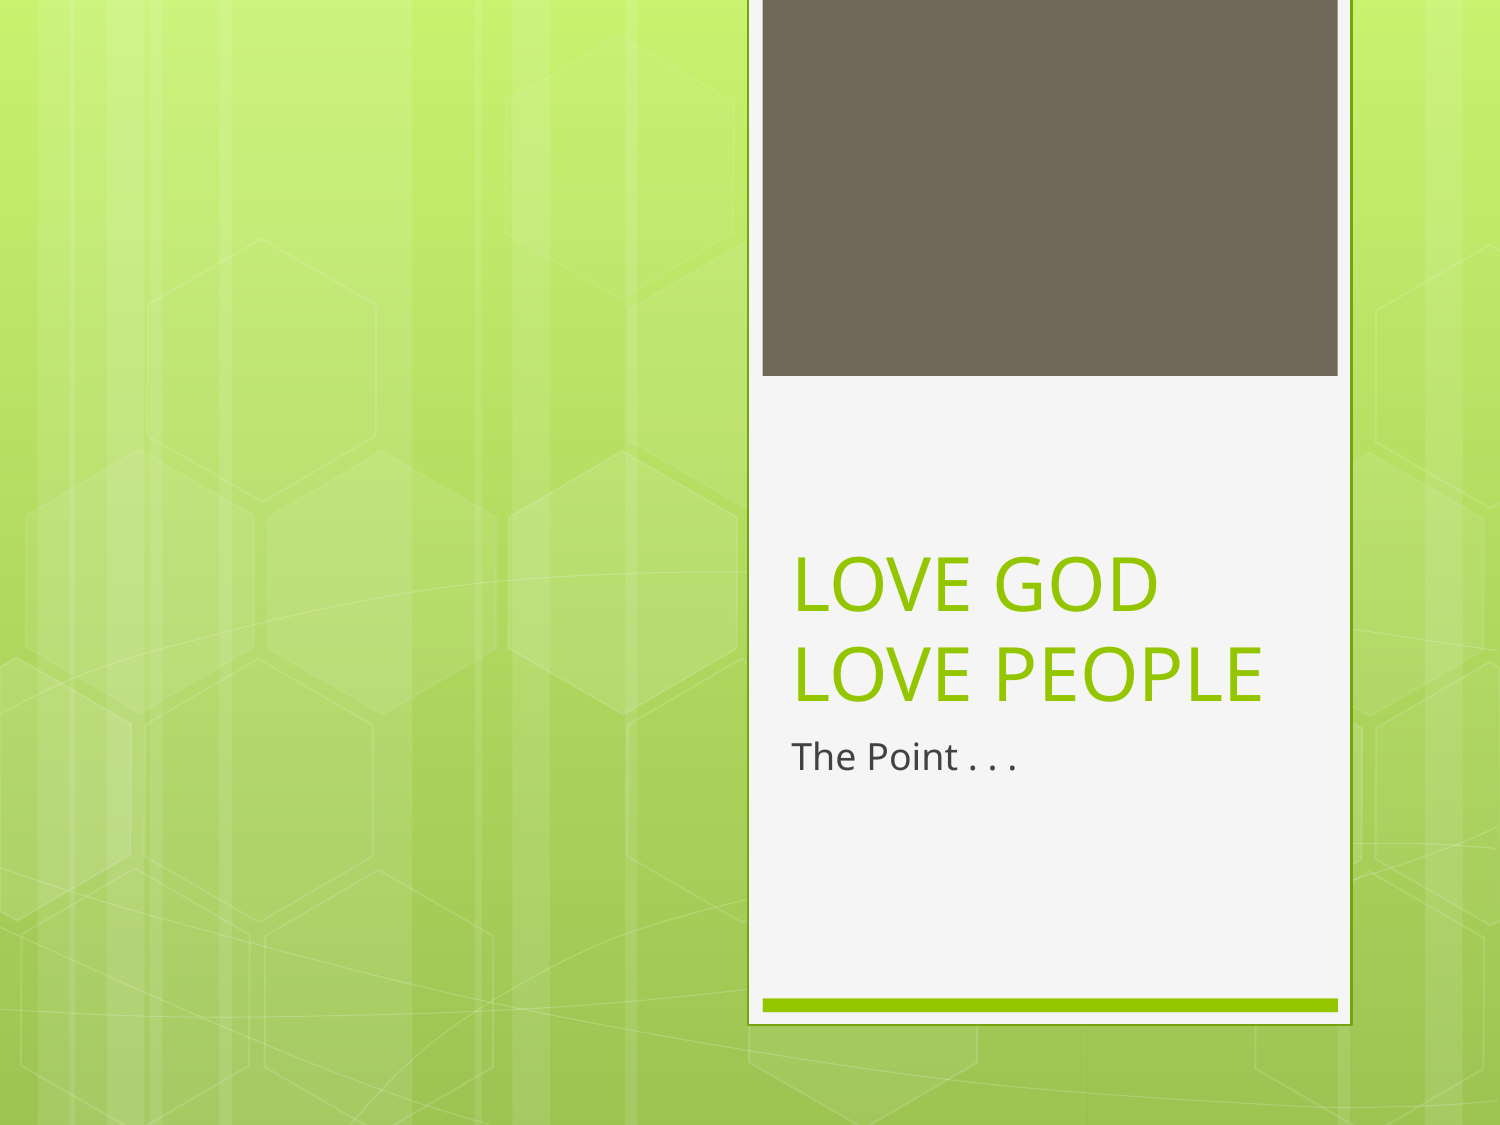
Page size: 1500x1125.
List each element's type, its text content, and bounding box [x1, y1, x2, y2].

subtitle The Point . . . [776, 725, 1320, 933]
title LOVE GOD LOVE PEOPLE [776, 444, 1320, 724]
